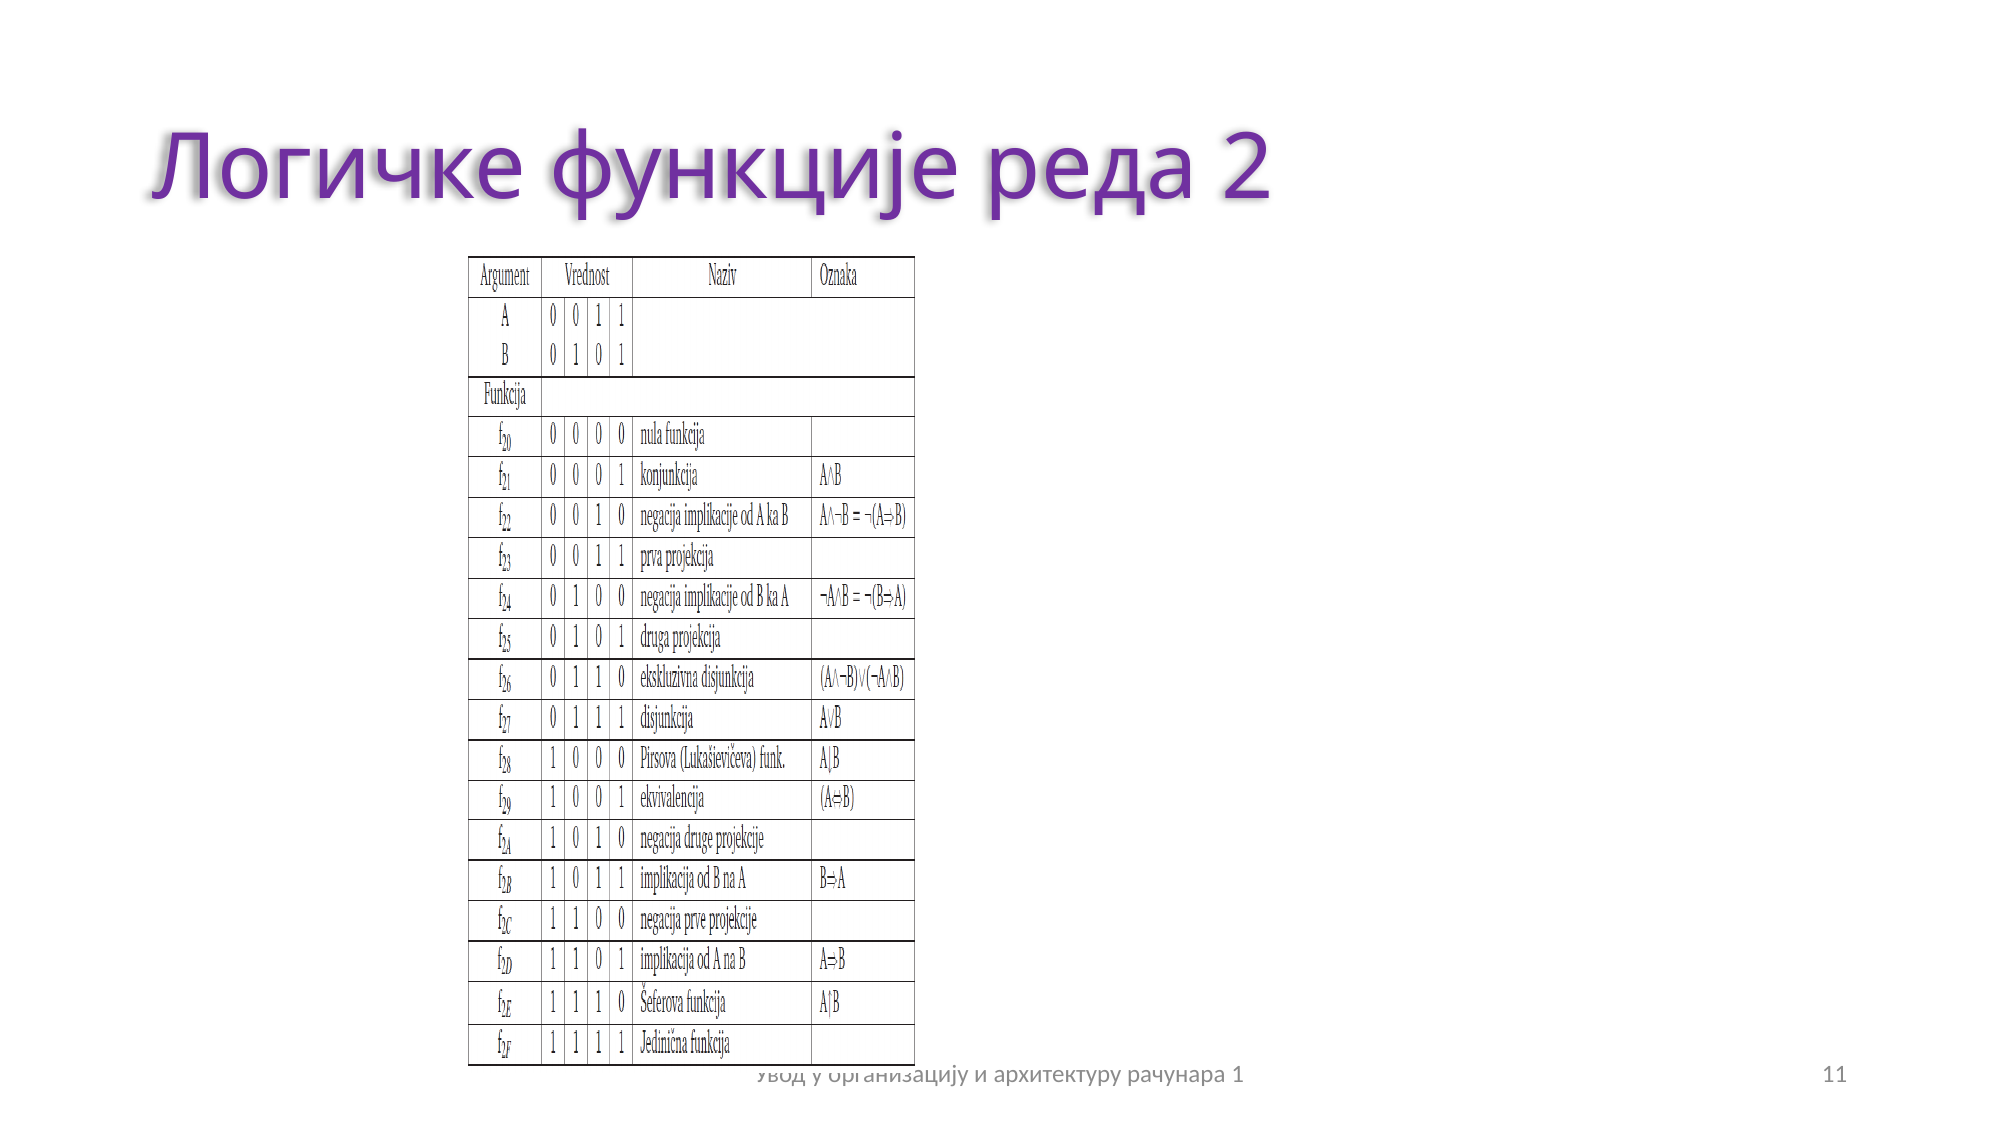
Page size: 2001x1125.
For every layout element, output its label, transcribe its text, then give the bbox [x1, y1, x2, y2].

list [465, 253, 916, 1073]
slide_number 11 [1412, 1042, 1863, 1103]
footer Увод у организацију и архитектуру рачунара 1 [662, 1042, 1338, 1103]
title Логичке функције реда 2 [137, 59, 1863, 278]
